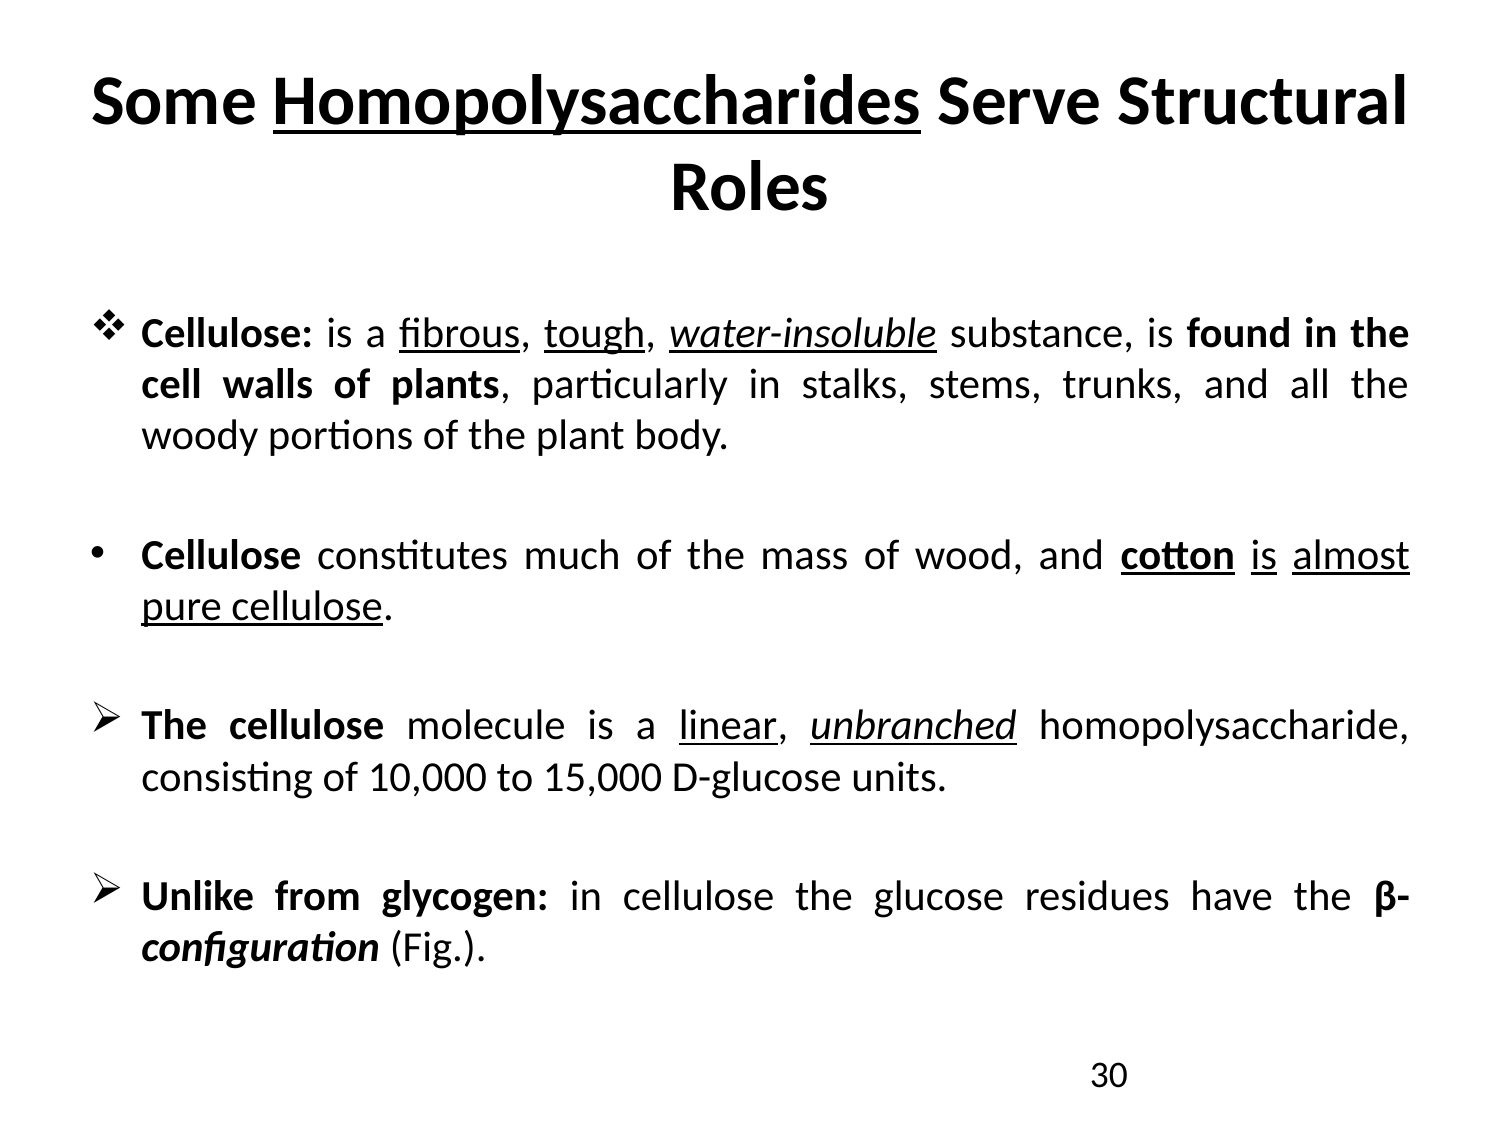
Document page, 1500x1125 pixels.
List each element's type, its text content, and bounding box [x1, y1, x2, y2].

list Cellulose: is a fibrous, tough, water-insoluble substance, is found in the cell walls of plants, particularly in stalks, stems, trunks, and all the woody portions of the plant body. Cellulose constitutes much of the mass of wood, and cotton is almost pure cellulose. The cellulose molecule is a linear, unbranched homopolysaccharide, consisting of 10,000 to 15,000 D-glucose units. Unlike from glycogen: in cellulose the glucose residues have the β-configuration (Fig.). [75, 237, 1425, 980]
title Some Homopolysaccharides Serve Structural Roles [75, 45, 1425, 233]
text_box 30 [1074, 1042, 1425, 1103]
